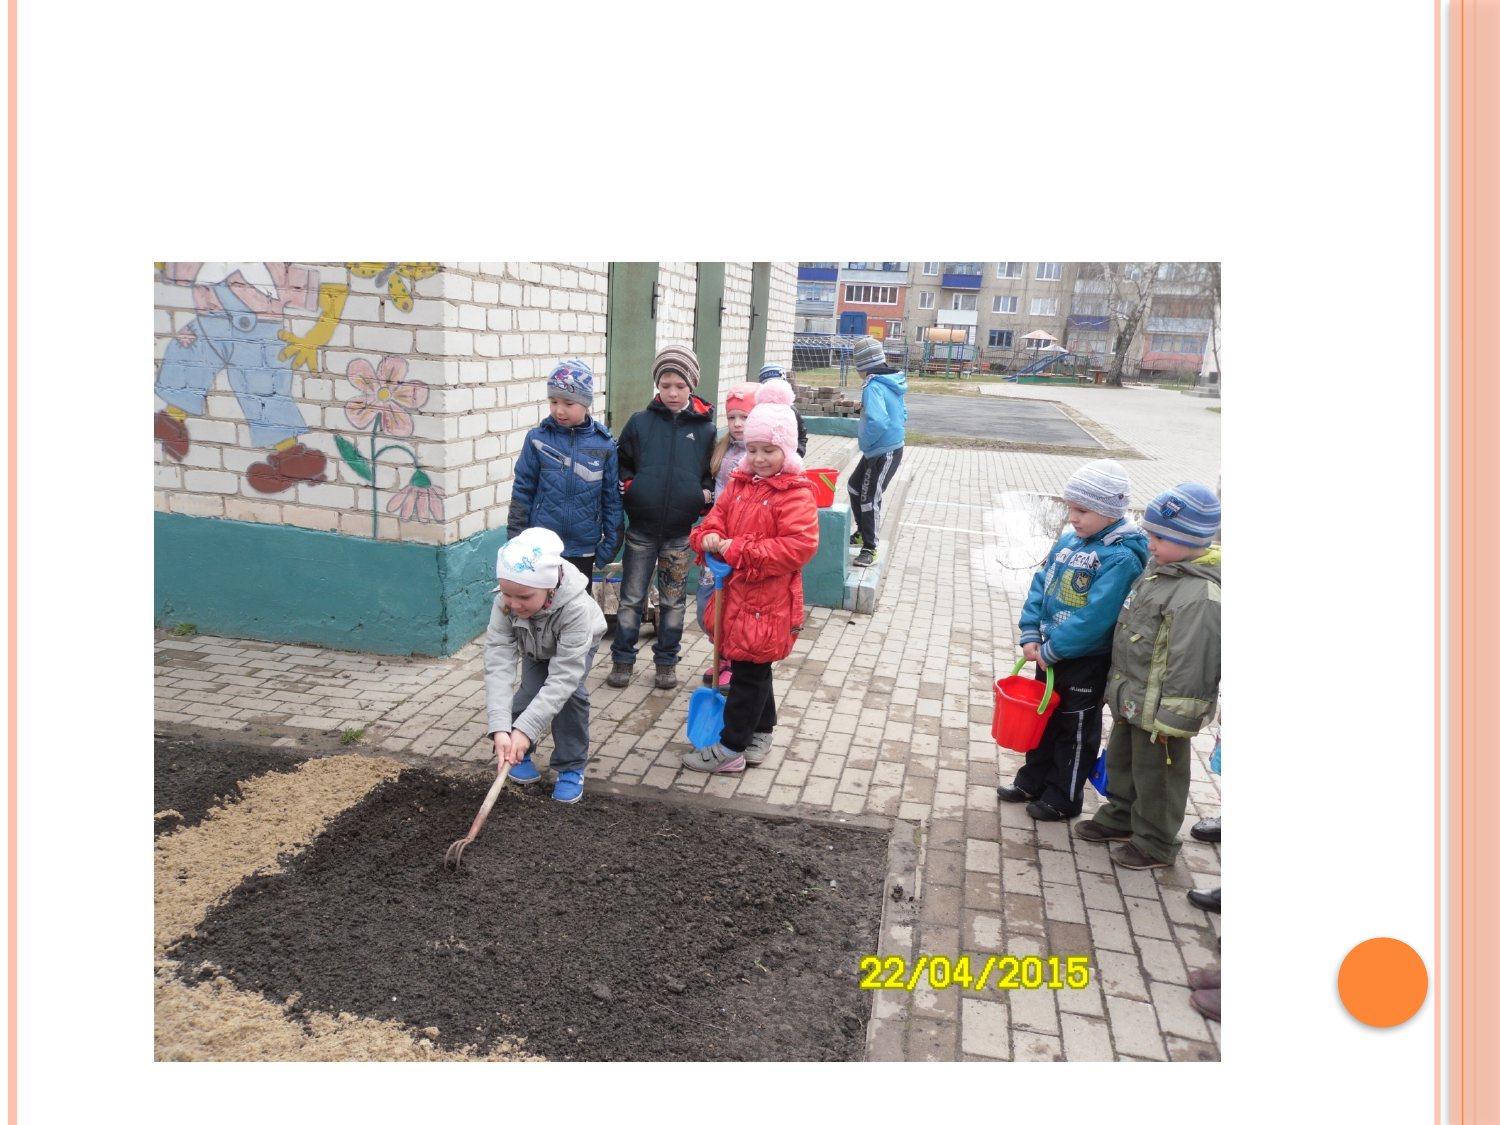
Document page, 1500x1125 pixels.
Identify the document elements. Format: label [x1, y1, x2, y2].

list [153, 261, 1221, 1063]
